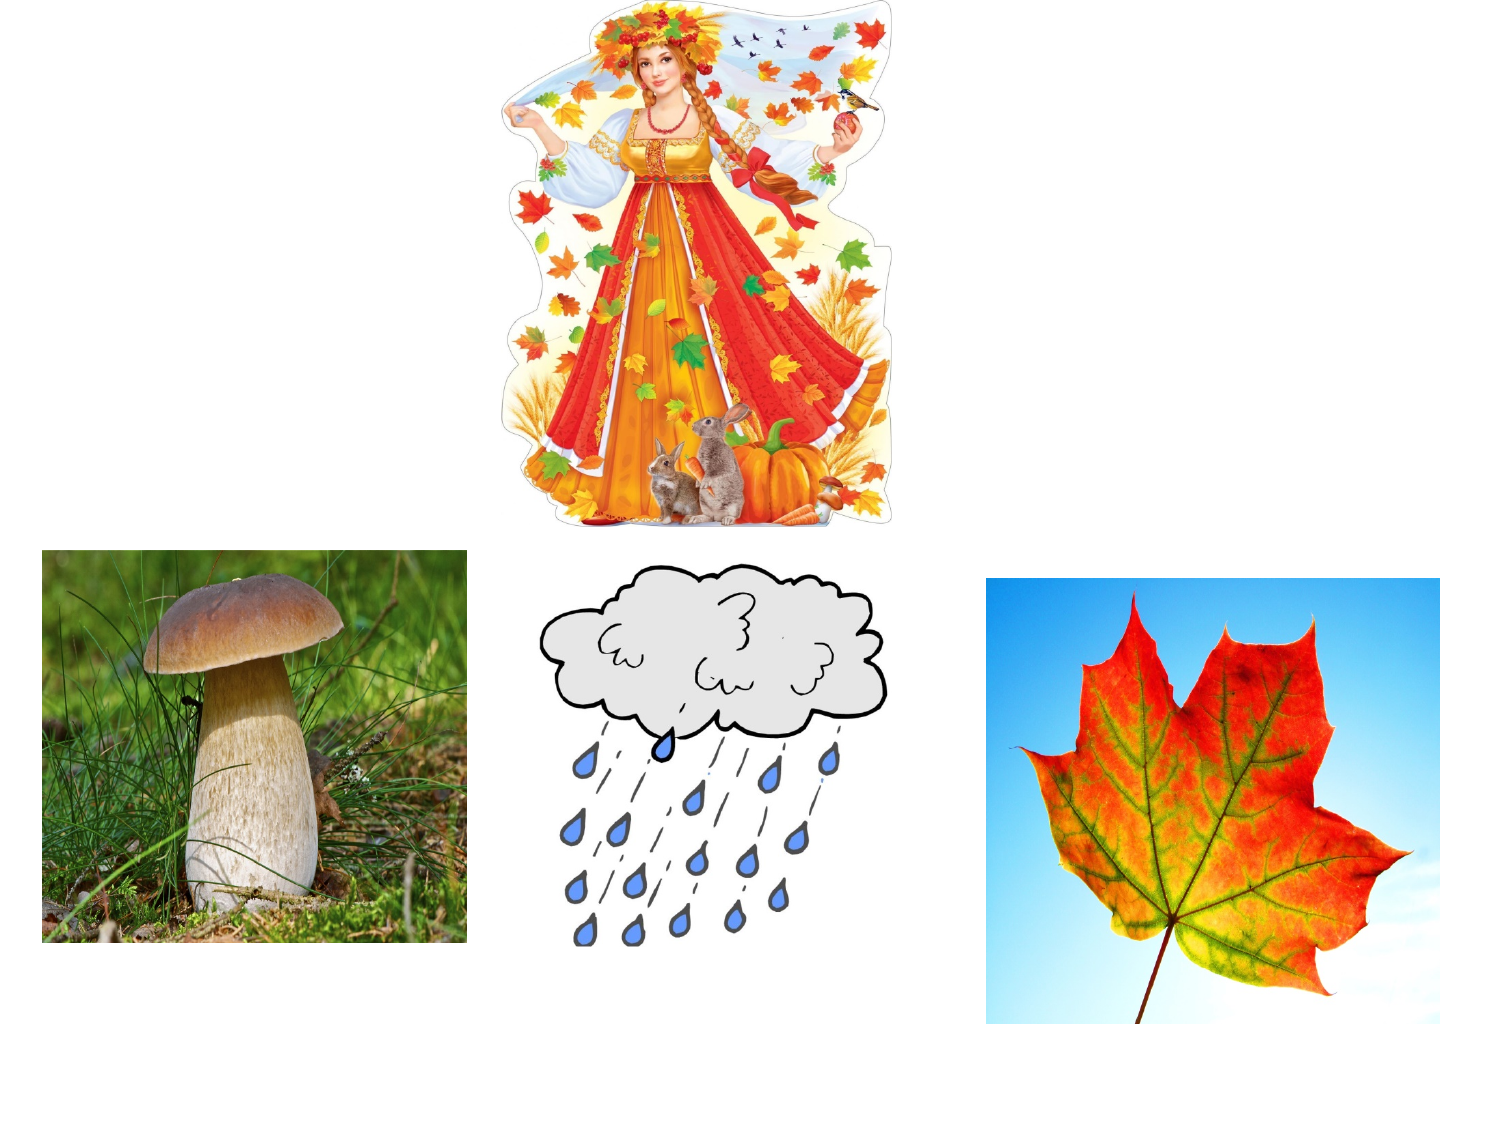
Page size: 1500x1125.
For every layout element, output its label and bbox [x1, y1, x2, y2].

picture [42, 550, 467, 943]
picture [537, 550, 892, 947]
picture [985, 578, 1441, 1024]
picture [501, 0, 892, 528]
